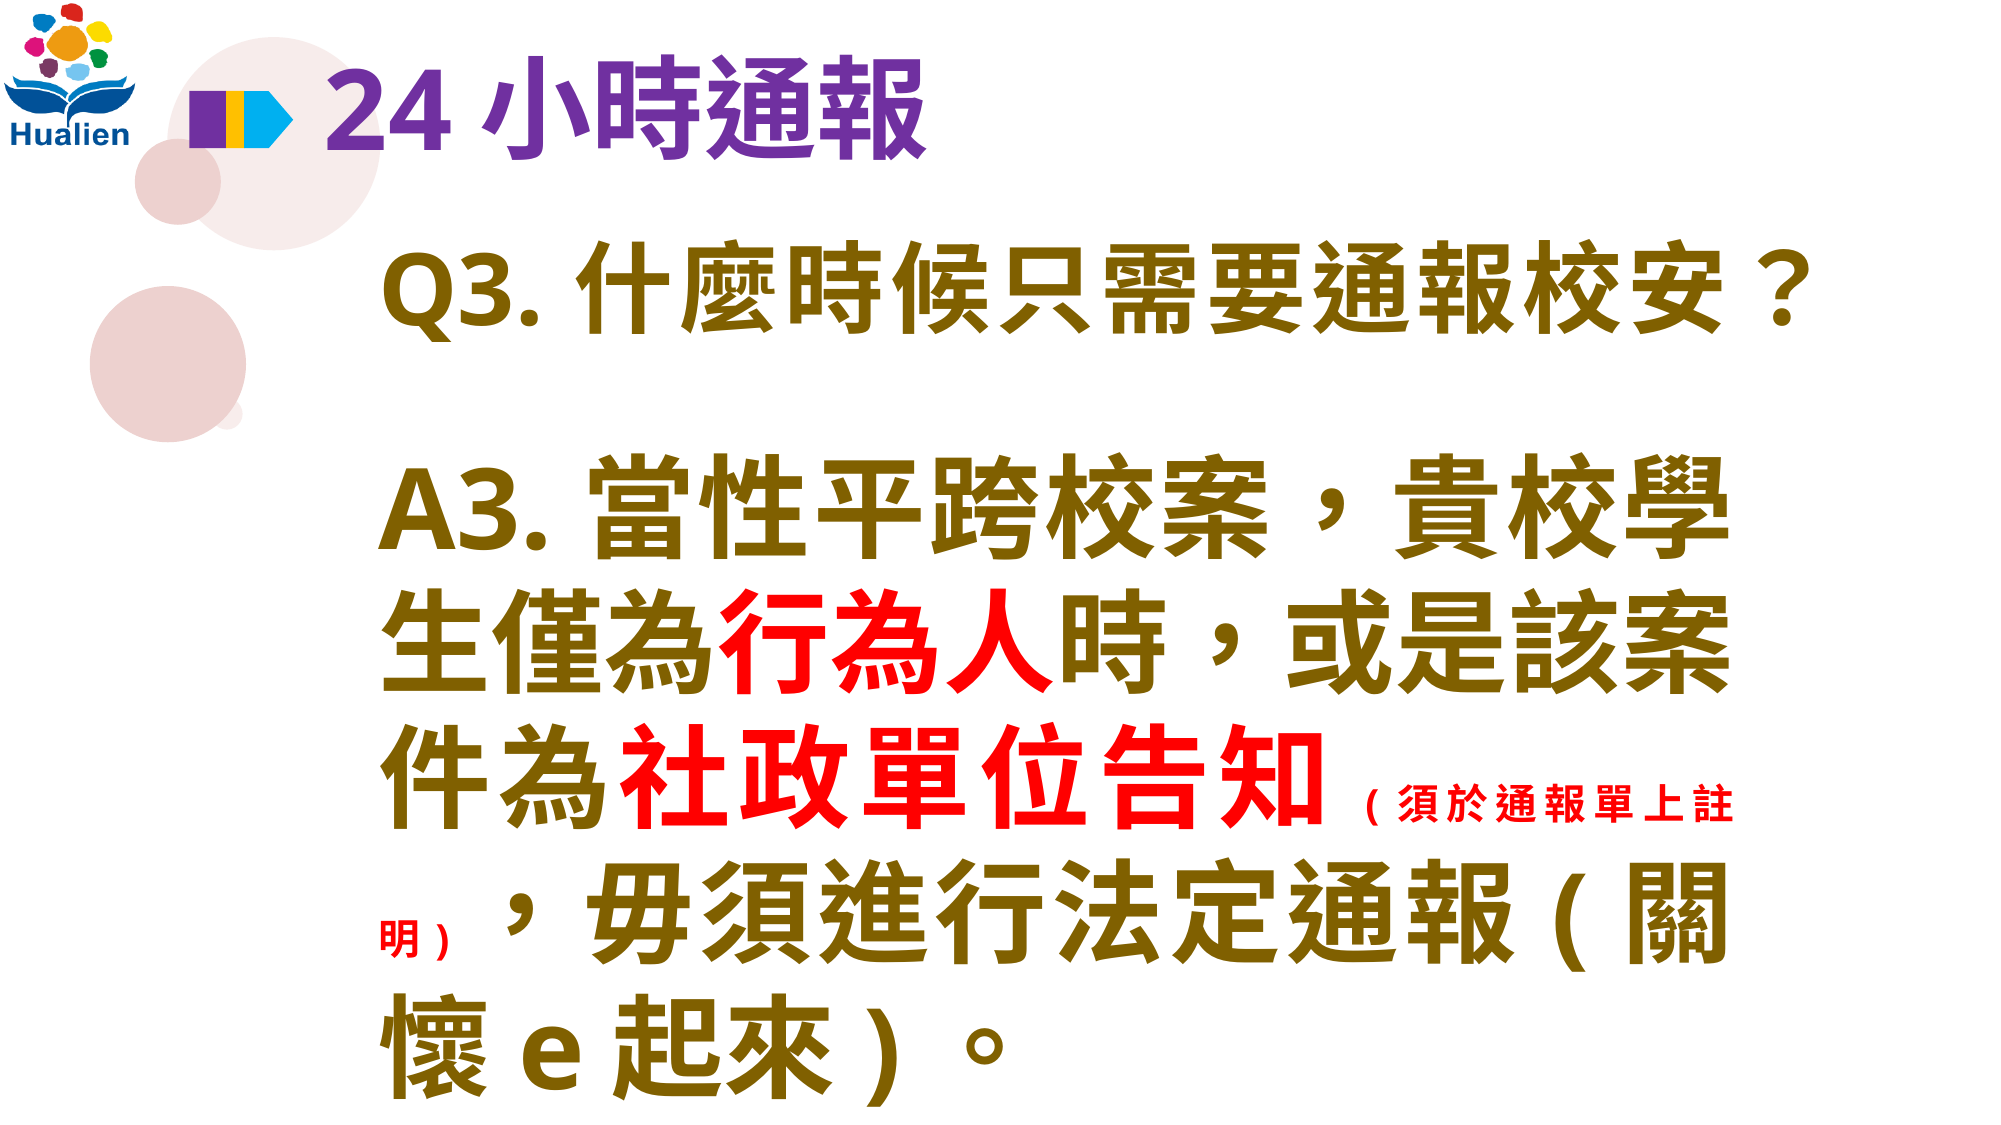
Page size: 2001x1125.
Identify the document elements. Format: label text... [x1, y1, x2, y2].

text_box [189, 90, 294, 149]
text_box A3.當性平跨校案，貴校學生僅為行為人時，或是該案件為社政單位告知(須於通報單上註明)，毋須進行法定通報 (關懷e起來)。 [363, 429, 1749, 1120]
text_box [166, 36, 375, 252]
text_box [133, 137, 222, 226]
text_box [89, 285, 246, 443]
picture [0, 0, 139, 150]
text_box 24小時通報 [308, 30, 945, 181]
text_box Q3.什麼時候只需要通報校安？ [363, 217, 1749, 353]
